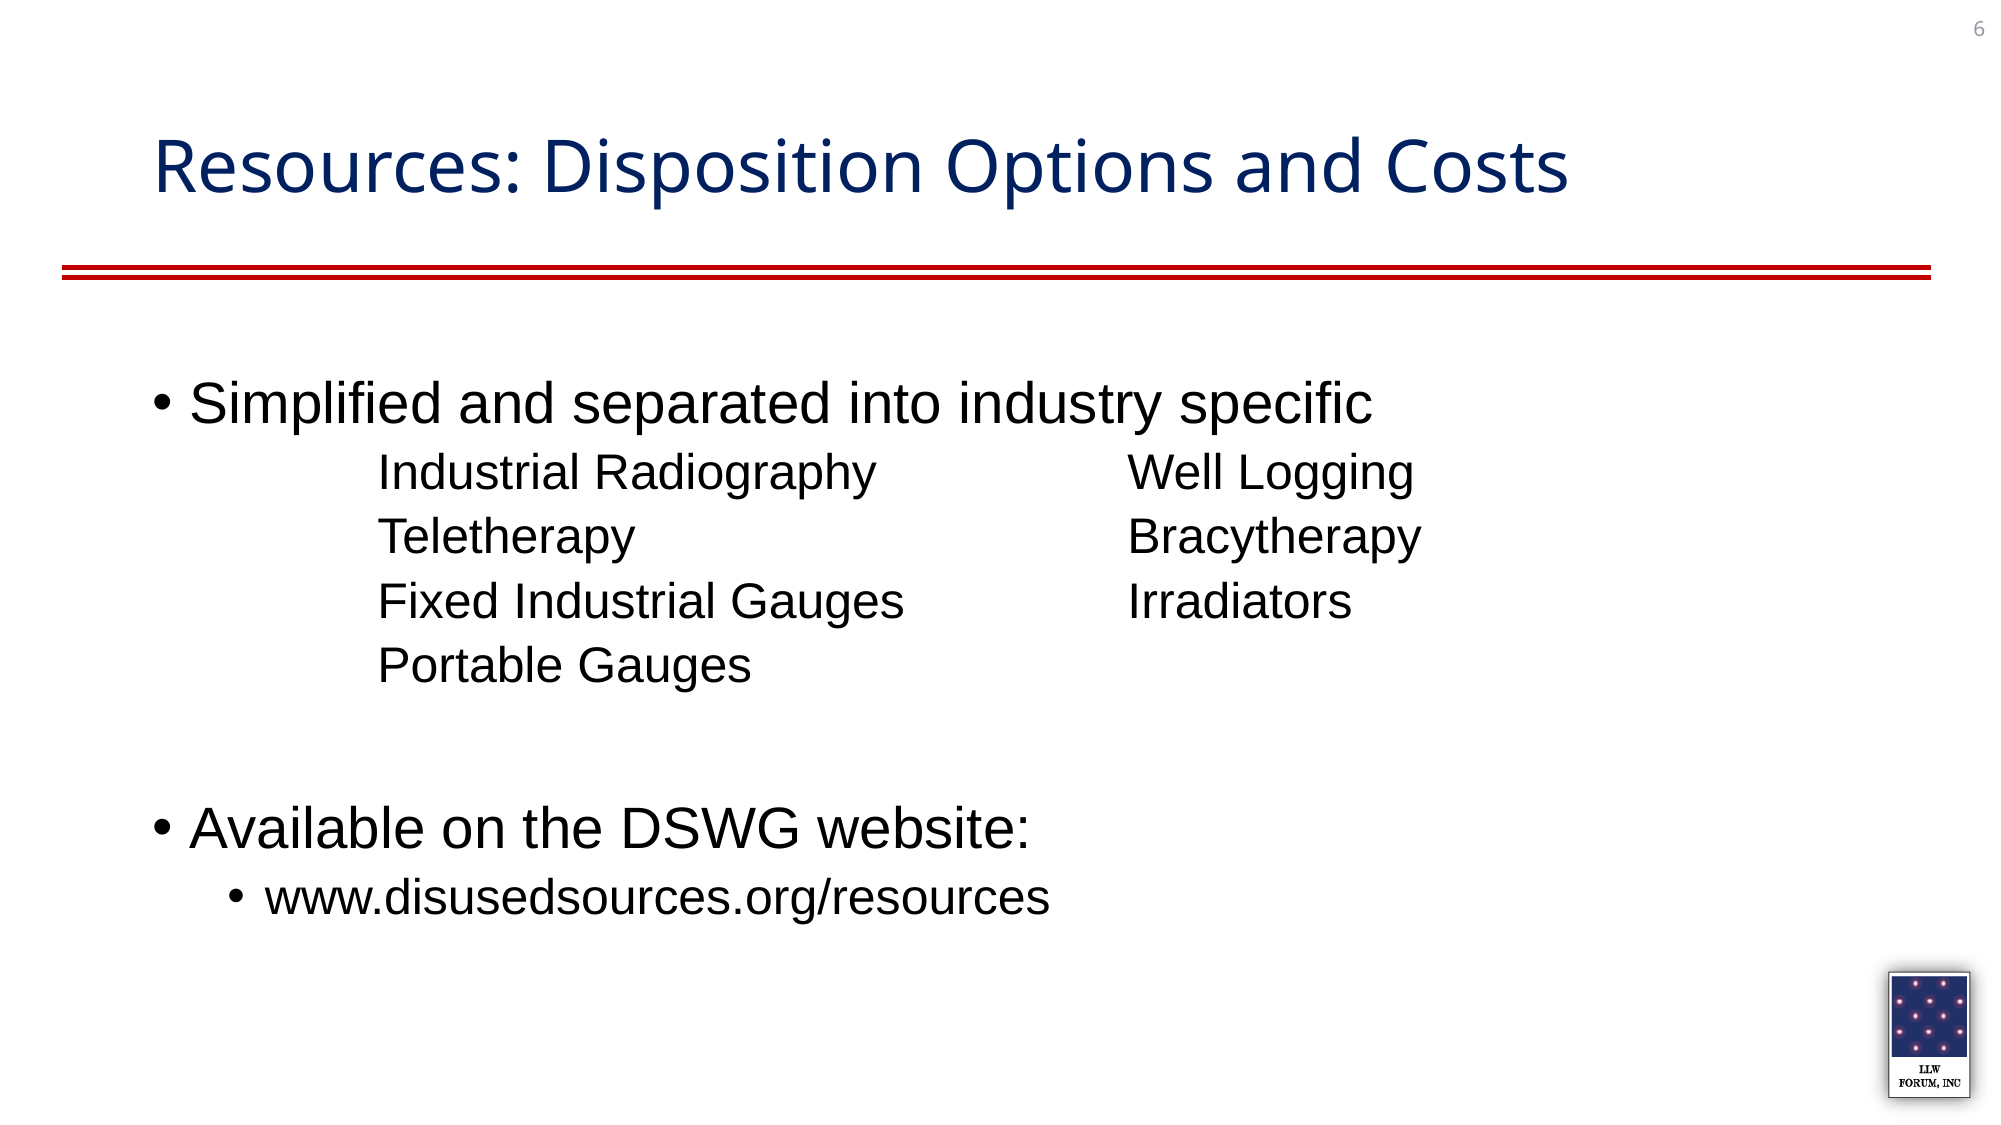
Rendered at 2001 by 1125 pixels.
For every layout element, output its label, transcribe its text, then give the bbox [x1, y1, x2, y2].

title Resources: Disposition Options and Costs [137, 59, 1863, 278]
slide_number 6 [1550, 0, 2000, 60]
picture [1862, 942, 2000, 1123]
list Simplified and separated into industry specific Industrial Radiography Well Logging Teletherapy Bracytherapy Fixed Industrial Gauges Irradiators Portable Gauges Available on the DSWG website: www.disusedsources.org/resources [137, 365, 1863, 1020]
